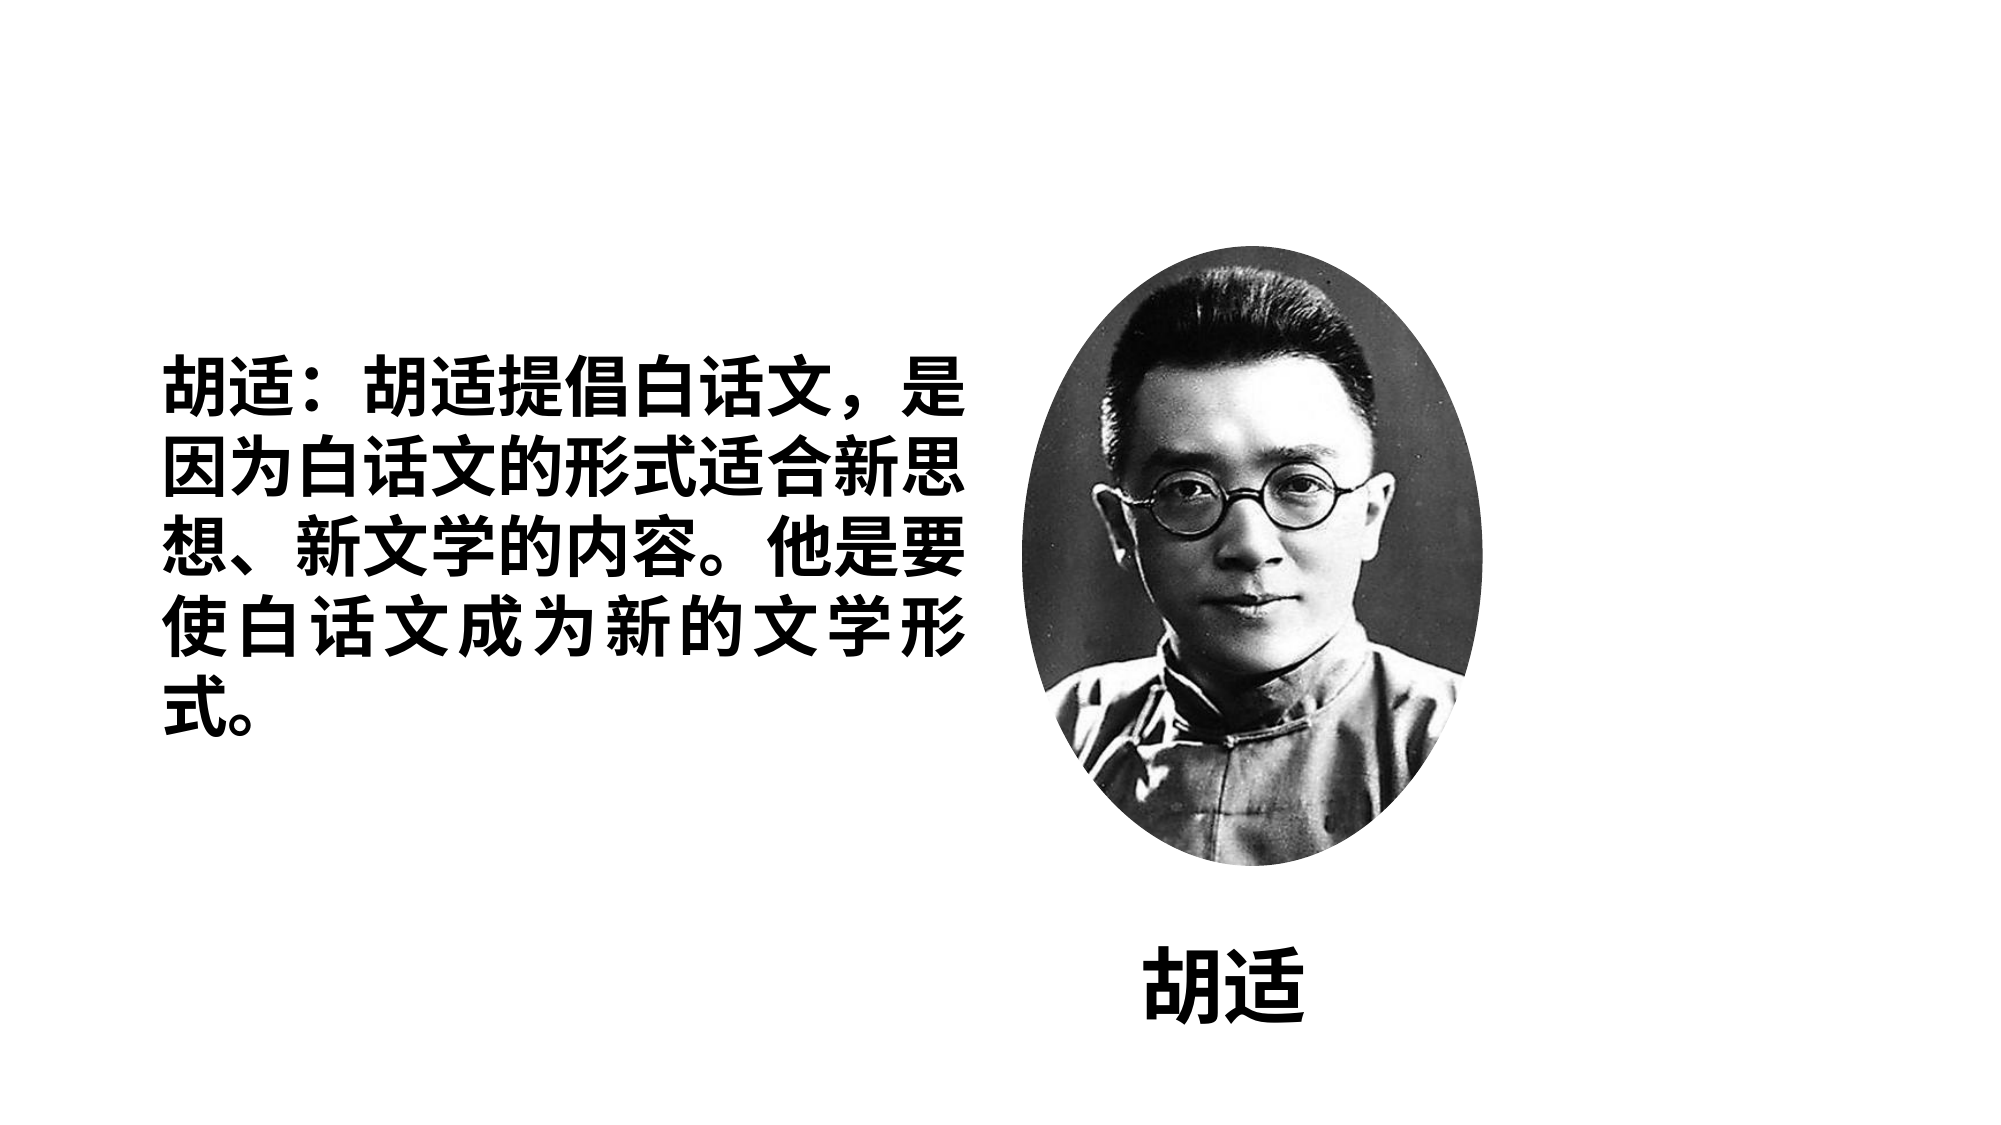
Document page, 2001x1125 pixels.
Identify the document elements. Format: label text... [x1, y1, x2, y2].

text_box 胡适 [1126, 927, 1451, 1042]
text_box 胡适：胡适提倡白话文，是因为白话文的形式适合新思想、新文学的内容。他是要使白话文成为新的文学形式。 [146, 337, 983, 753]
picture [1021, 246, 1483, 866]
